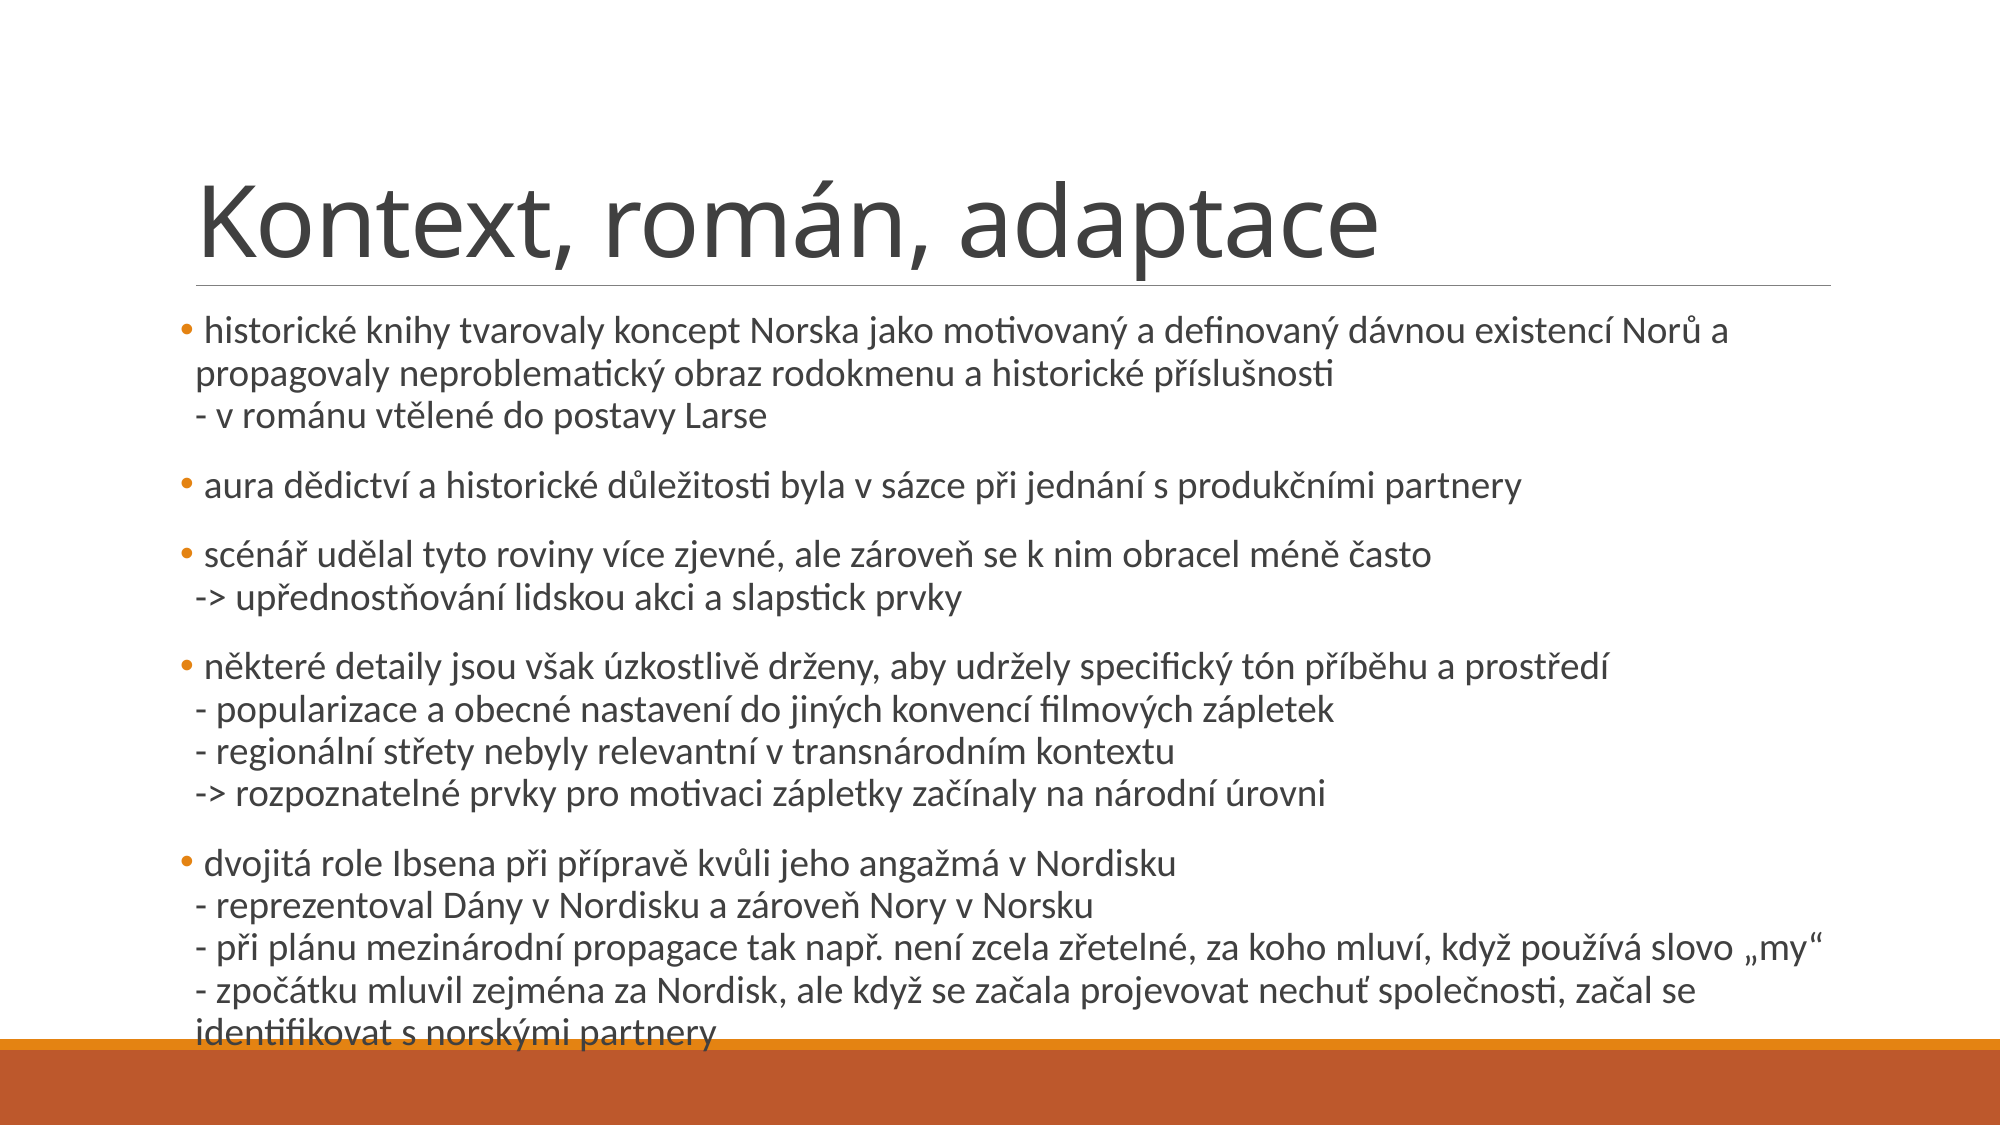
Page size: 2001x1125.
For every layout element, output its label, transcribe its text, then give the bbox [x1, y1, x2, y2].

title Kontext, román, adaptace [180, 47, 1830, 285]
list historické knihy tvarovaly koncept Norska jako motivovaný a definovaný dávnou existencí Norů a propagovaly neproblematický obraz rodokmenu a historické příslušnosti - v románu vtělené do postavy Larse aura dědictví a historické důležitosti byla v sázce při jednání s produkčními partnery scénář udělal tyto roviny více zjevné, ale zároveň se k nim obracel méně často -> upřednostňování lidskou akci a slapstick prvky některé detaily jsou však úzkostlivě drženy, aby udržely specifický tón příběhu a prostředí - popularizace a obecné nastavení do jiných konvencí filmových zápletek - regionální střety nebyly relevantní v transnárodním kontextu -> rozpoznatelné prvky pro motivaci zápletky začínaly na národní úrovni dvojitá role Ibsena při přípravě kvůli jeho angažmá v Nordisku - reprezentoval Dány v Nordisku a zároveň Nory v Norsku - při plánu mezinárodní propagace tak např. není zcela zřetelné, za koho mluví, když používá slovo „my“ - zpočátku mluvil zejména za Nordisk, ale když se začala projevovat nechuť společnosti, začal se identifikovat s norskými partnery [180, 302, 1830, 1063]
